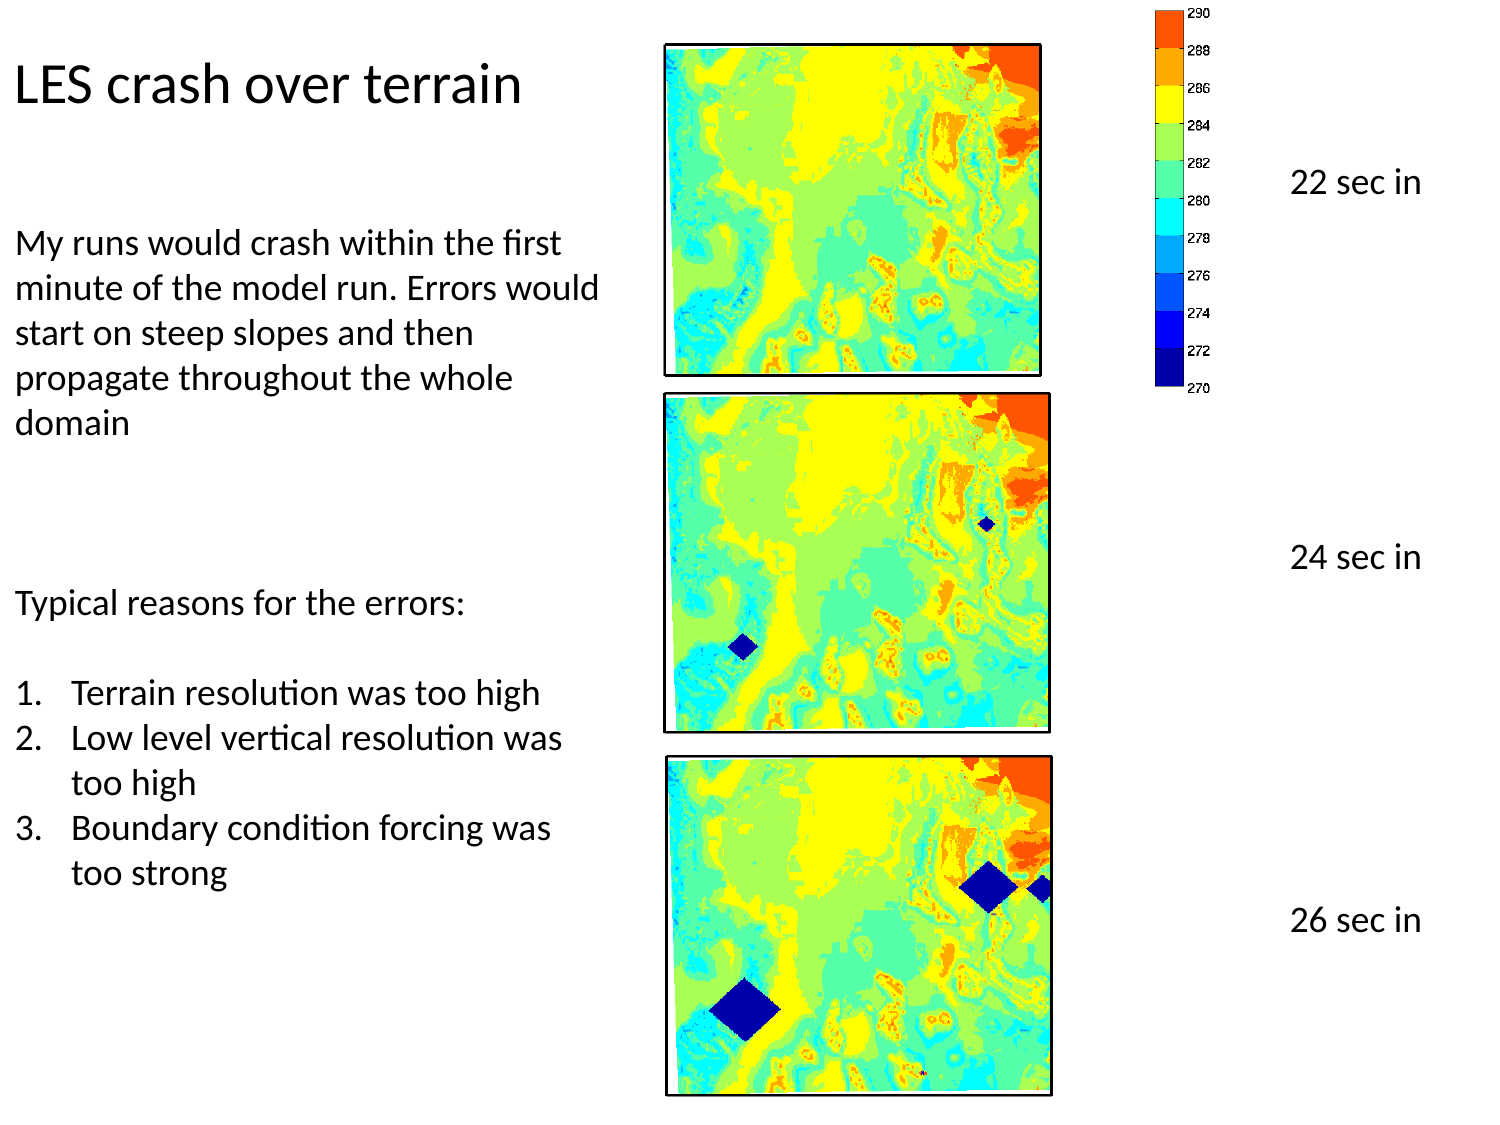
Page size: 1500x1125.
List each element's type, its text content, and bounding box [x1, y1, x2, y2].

text_box 22 sec in [1275, 149, 1450, 210]
text_box LES crash over terrain [0, 37, 625, 123]
text_box My runs would crash within the first minute of the model run. Errors would start on steep slopes and then propagate throughout the whole domain Typical reasons for the errors: Terrain resolution was too high Low level vertical resolution was too high Boundary condition forcing was too strong [0, 210, 625, 901]
text_box 24 sec in [1274, 524, 1441, 585]
text_box 26 sec in [1274, 887, 1441, 948]
picture [662, 0, 1235, 1125]
